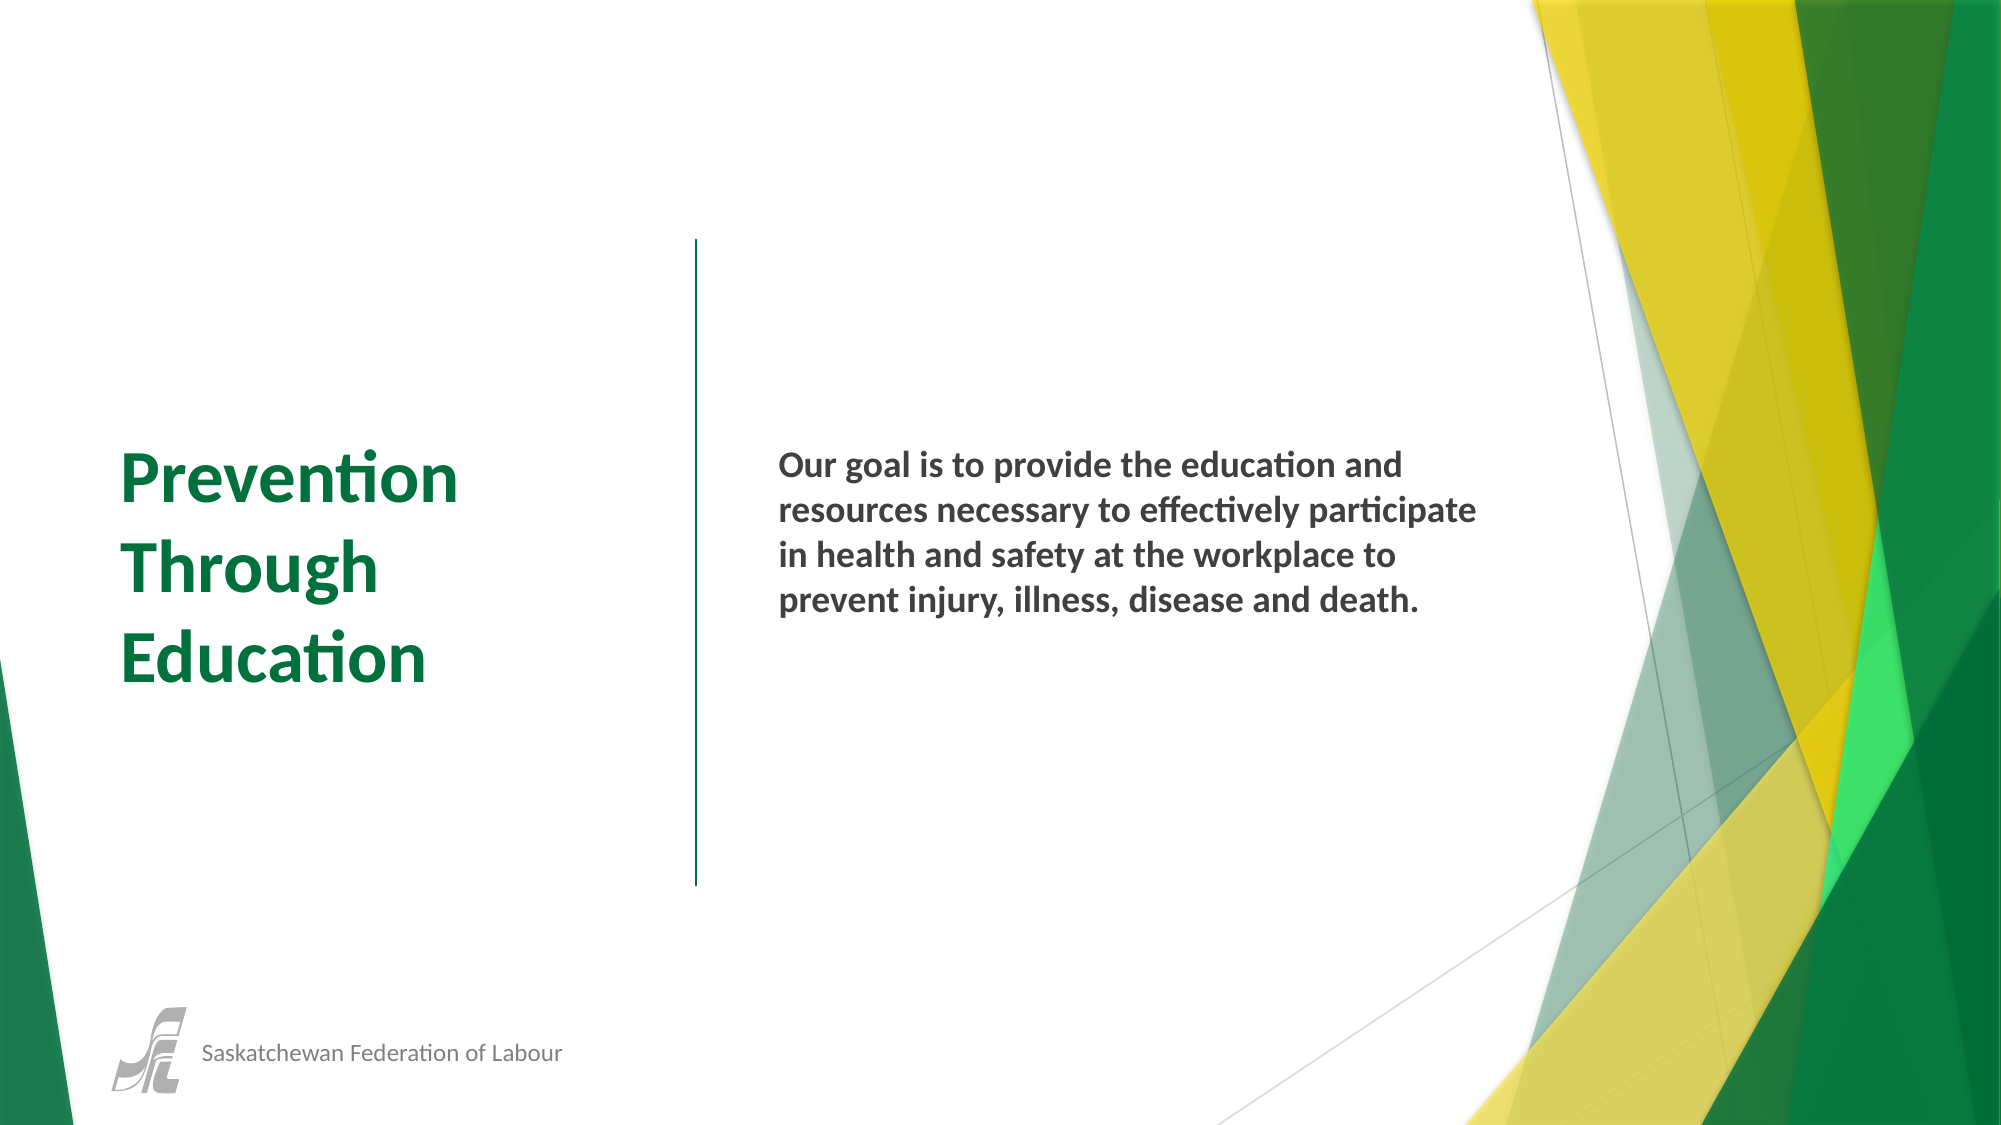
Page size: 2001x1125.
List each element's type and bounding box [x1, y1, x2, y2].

text_box [0, 0, 2000, 1125]
